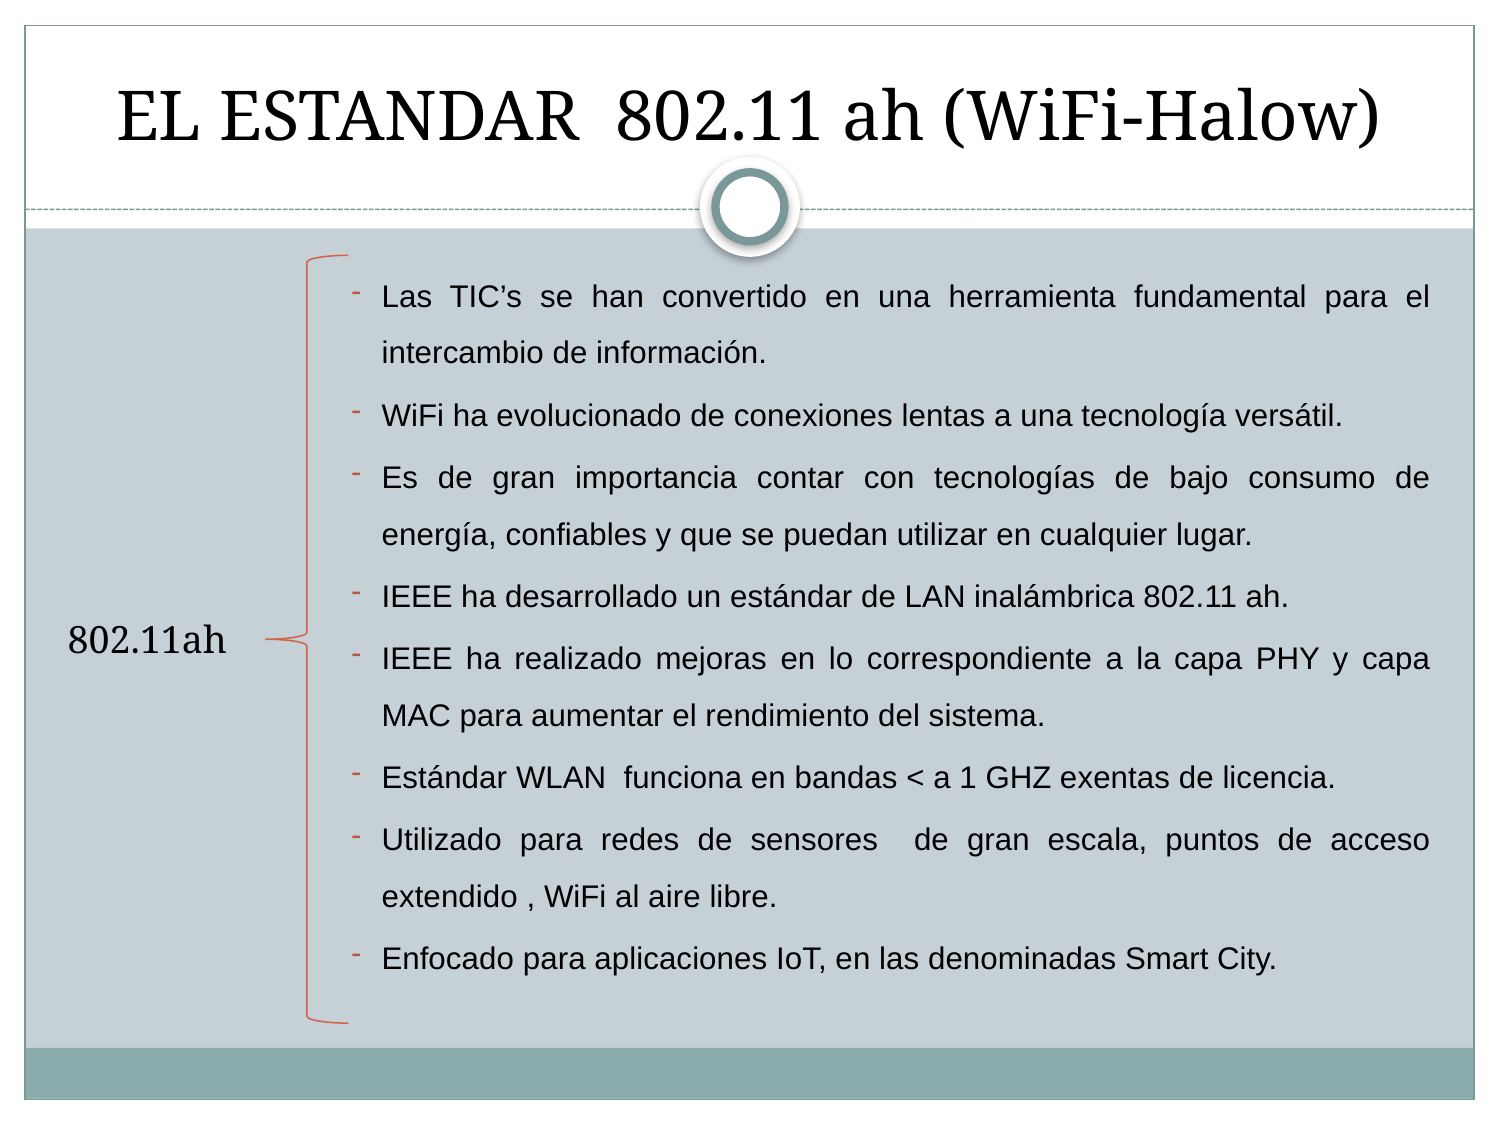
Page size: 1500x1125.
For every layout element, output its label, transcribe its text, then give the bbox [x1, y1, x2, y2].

title EL ESTANDAR 802.11 ah (WiFi-Halow) [49, 37, 1450, 162]
text_box [264, 254, 349, 1024]
text_box 802.11ah [53, 608, 242, 668]
list Las TIC’s se han convertido en una herramienta fundamental para el intercambio de información. WiFi ha evolucionado de conexiones lentas a una tecnología versátil. Es de gran importancia contar con tecnologías de bajo consumo de energía, confiables y que se puedan utilizar en cualquier lugar. IEEE ha desarrollado un estándar de LAN inalámbrica 802.11 ah. IEEE ha realizado mejoras en lo correspondiente a la capa PHY y capa MAC para aumentar el rendimiento del sistema. Estándar WLAN funciona en bandas < a 1 GHZ exentas de licencia. Utilizado para redes de sensores de gran escala, puntos de acceso extendido , WiFi al aire libre. Enfocado para aplicaciones IoT, en las denominadas Smart City. [51, 250, 1447, 1001]
